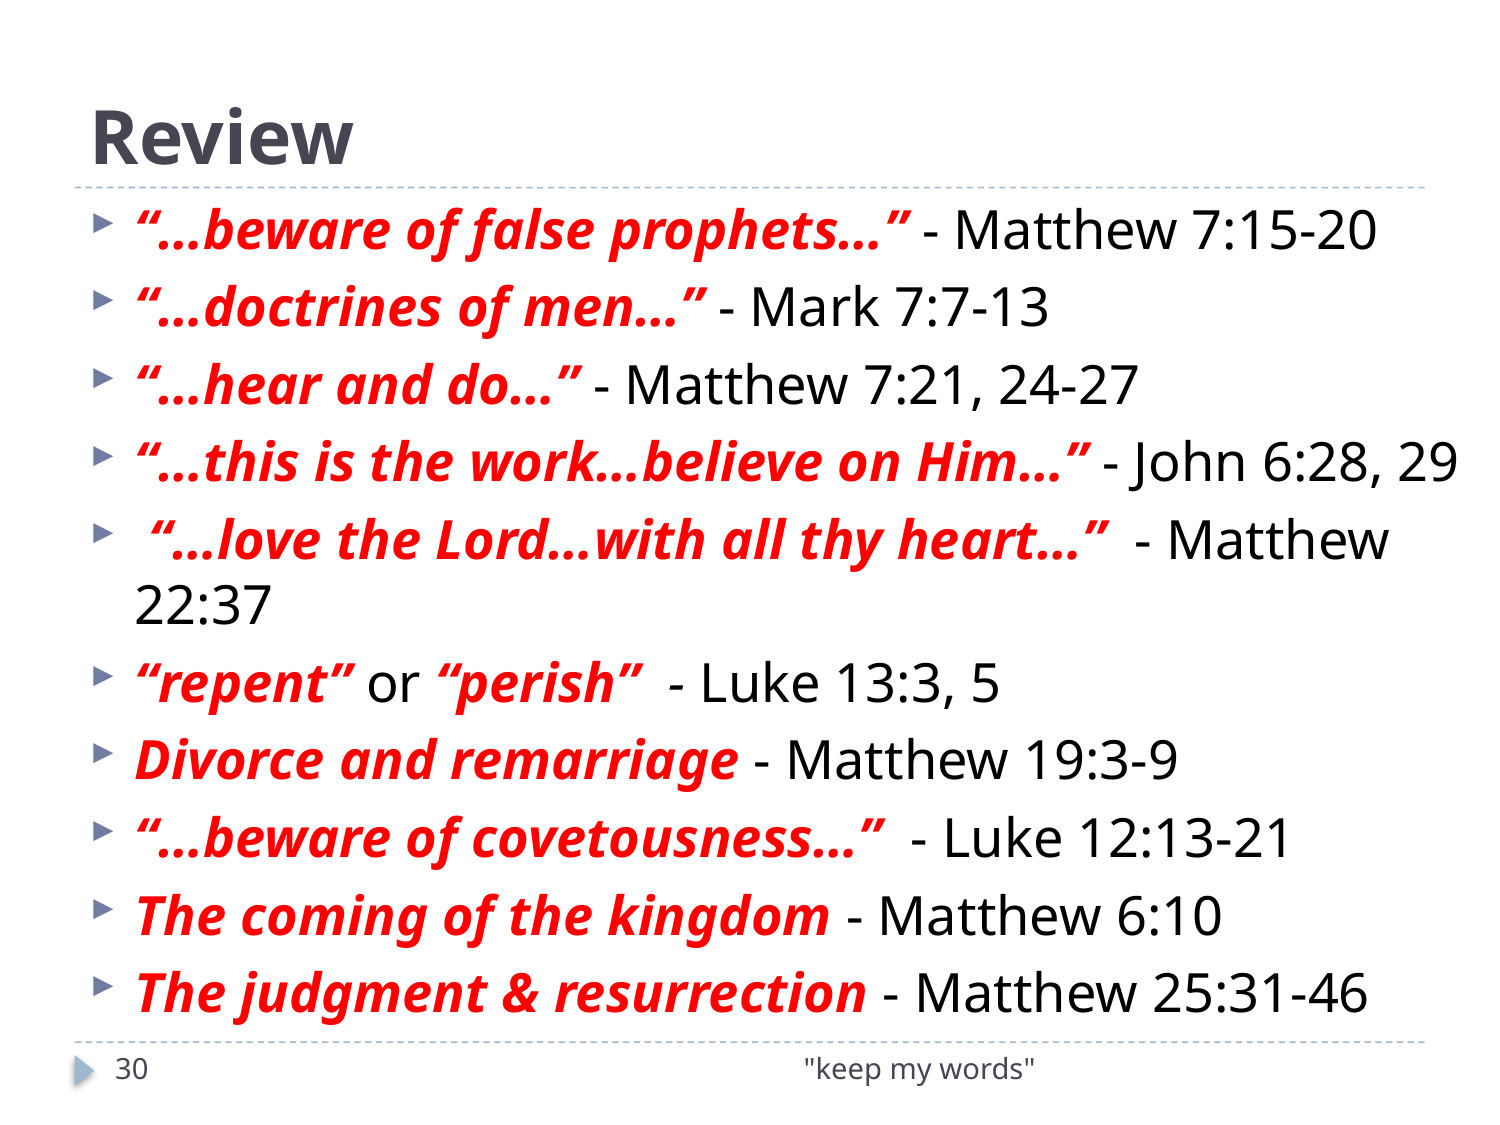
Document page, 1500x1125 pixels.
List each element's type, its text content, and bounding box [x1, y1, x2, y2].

slide_number 30 [100, 1063, 426, 1103]
title Review [75, 24, 1425, 187]
footer "keep my words" [475, 1042, 1051, 1103]
list “…beware of false prophets…” - Matthew 7:15-20 “…doctrines of men…” - Mark 7:7-13 “…hear and do…” - Matthew 7:21, 24-27 “…this is the work…believe on Him…” - John 6:28, 29 “…love the Lord…with all thy heart…” - Matthew 22:37 “repent” or “perish” - Luke 13:3, 5 Divorce and remarriage - Matthew 19:3-9 “…beware of covetousness…” - Luke 12:13-21 The coming of the kingdom - Matthew 6:10 The judgment & resurrection - Matthew 25:31-46 [75, 187, 1500, 1063]
